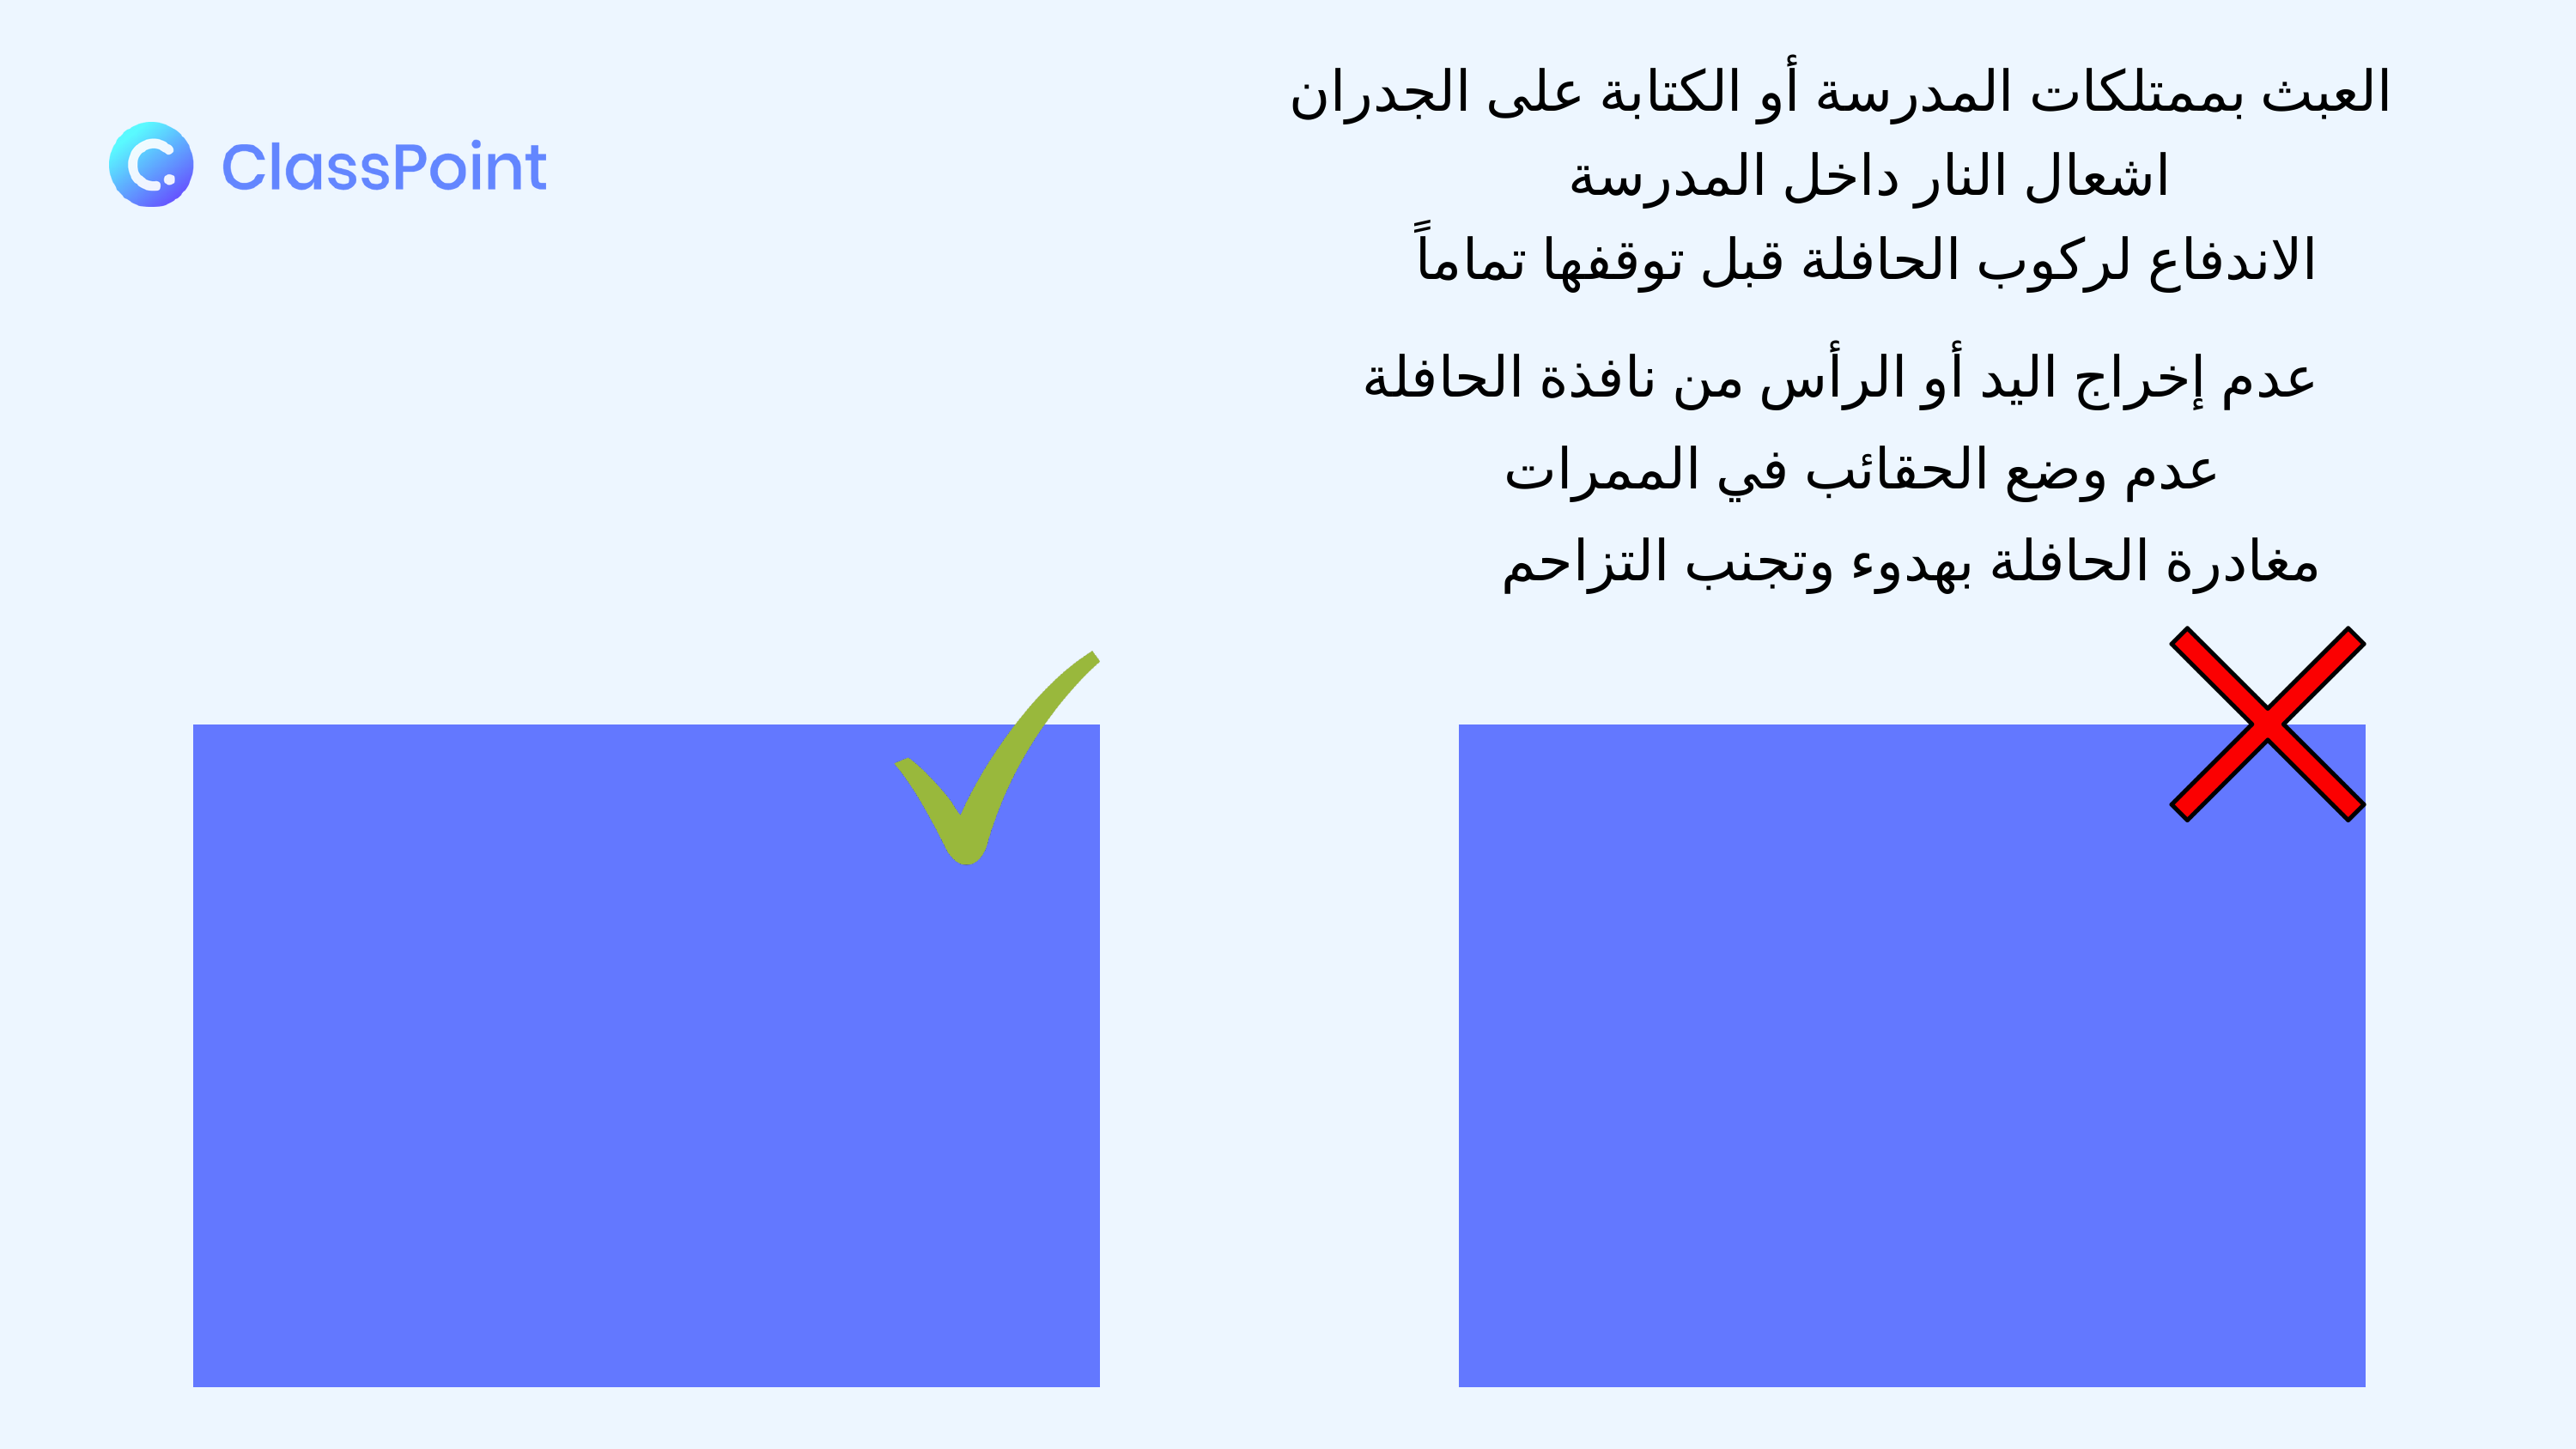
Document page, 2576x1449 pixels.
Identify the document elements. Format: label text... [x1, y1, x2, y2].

text_box الاندفاع لركوب الحافلة قبل توقفها تماماً [1199, 211, 2528, 291]
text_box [1458, 724, 2366, 1387]
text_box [192, 724, 1100, 1387]
text_box مغادرة الحافلة بهدوء وتجنب التزاحم [1248, 512, 2576, 592]
picture [2168, 626, 2366, 823]
picture [893, 650, 1100, 865]
text_box عدم إخراج اليد أو الرأس من نافذة الحافلة [1177, 329, 2506, 409]
picture [108, 122, 546, 207]
text_box العبث بممتلكات المدرسة أو الكتابة على الجدران [1177, 44, 2506, 123]
text_box اشعال النار داخل المدرسة [1199, 127, 2528, 207]
text_box عدم وضع الحقائب في الممرات [1199, 421, 2528, 500]
